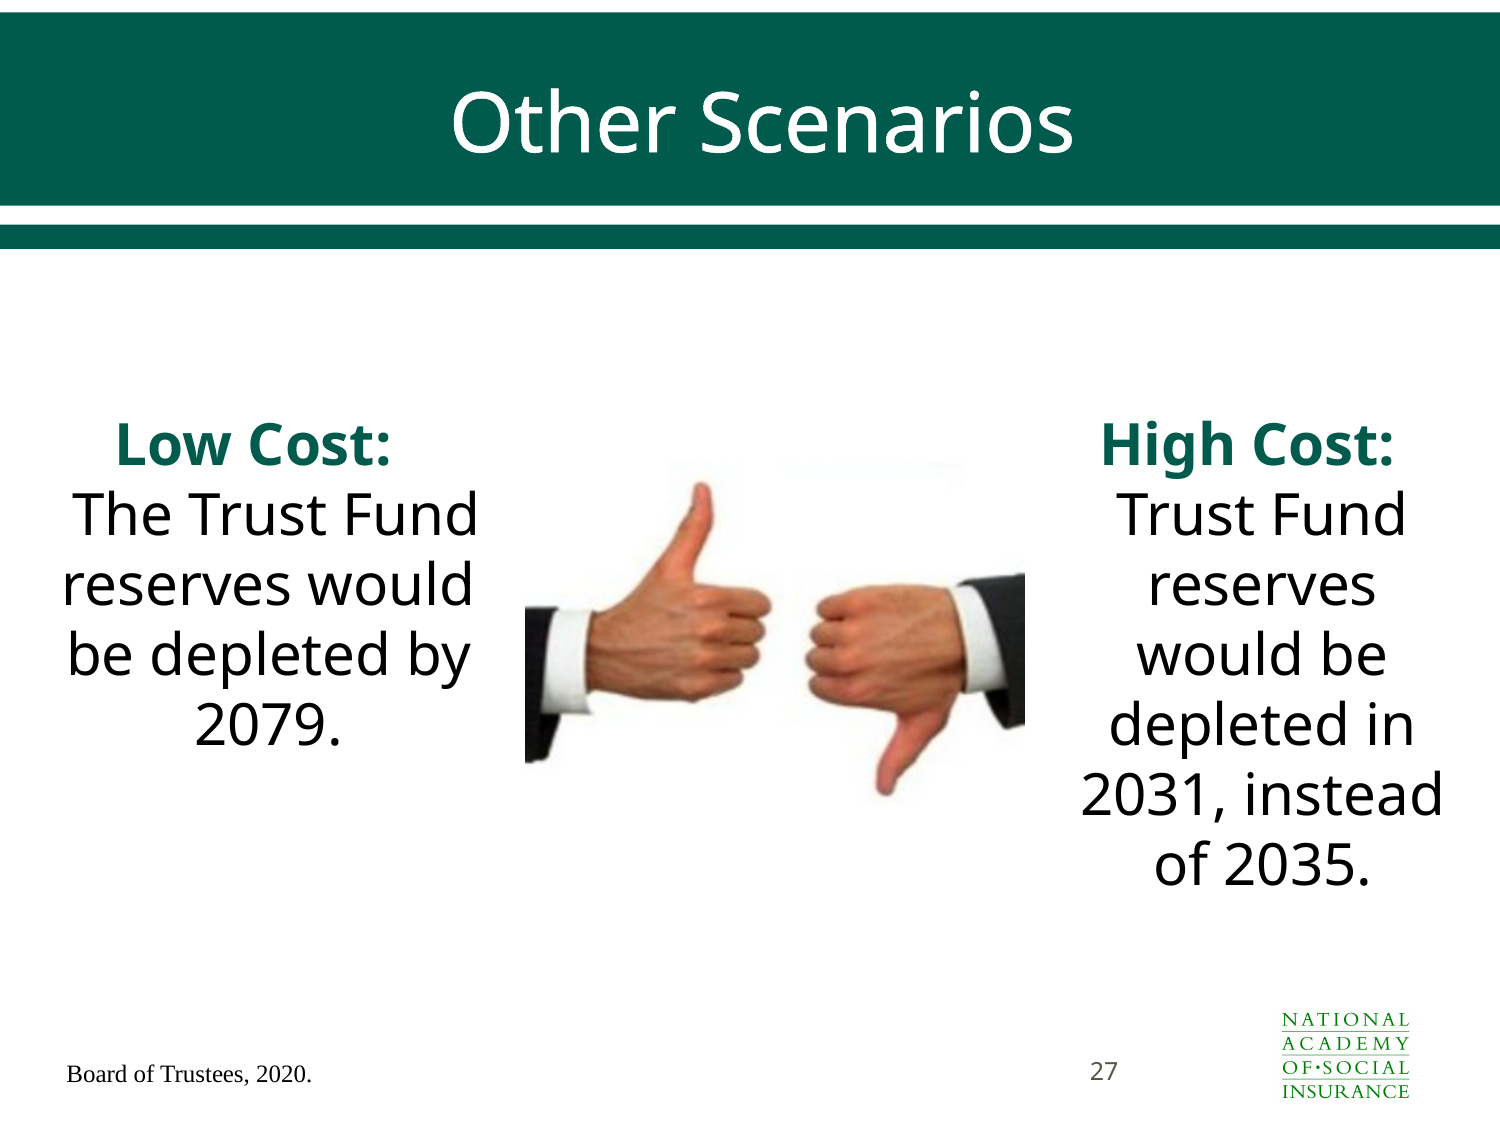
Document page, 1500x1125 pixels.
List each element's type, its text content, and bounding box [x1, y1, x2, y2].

picture [1275, 1007, 1413, 1042]
text_box Board of Trustees, 2020. [51, 1050, 328, 1095]
slide_number 27 [1074, 1042, 1425, 1103]
picture [524, 462, 1026, 814]
text_box High Cost: Trust Fund reserves would be depleted in 2031, instead of 2035. [1050, 399, 1475, 905]
title Other Scenarios [125, 24, 1400, 213]
text_box Low Cost: The Trust Fund reserves would be depleted by 2079. [12, 399, 525, 765]
